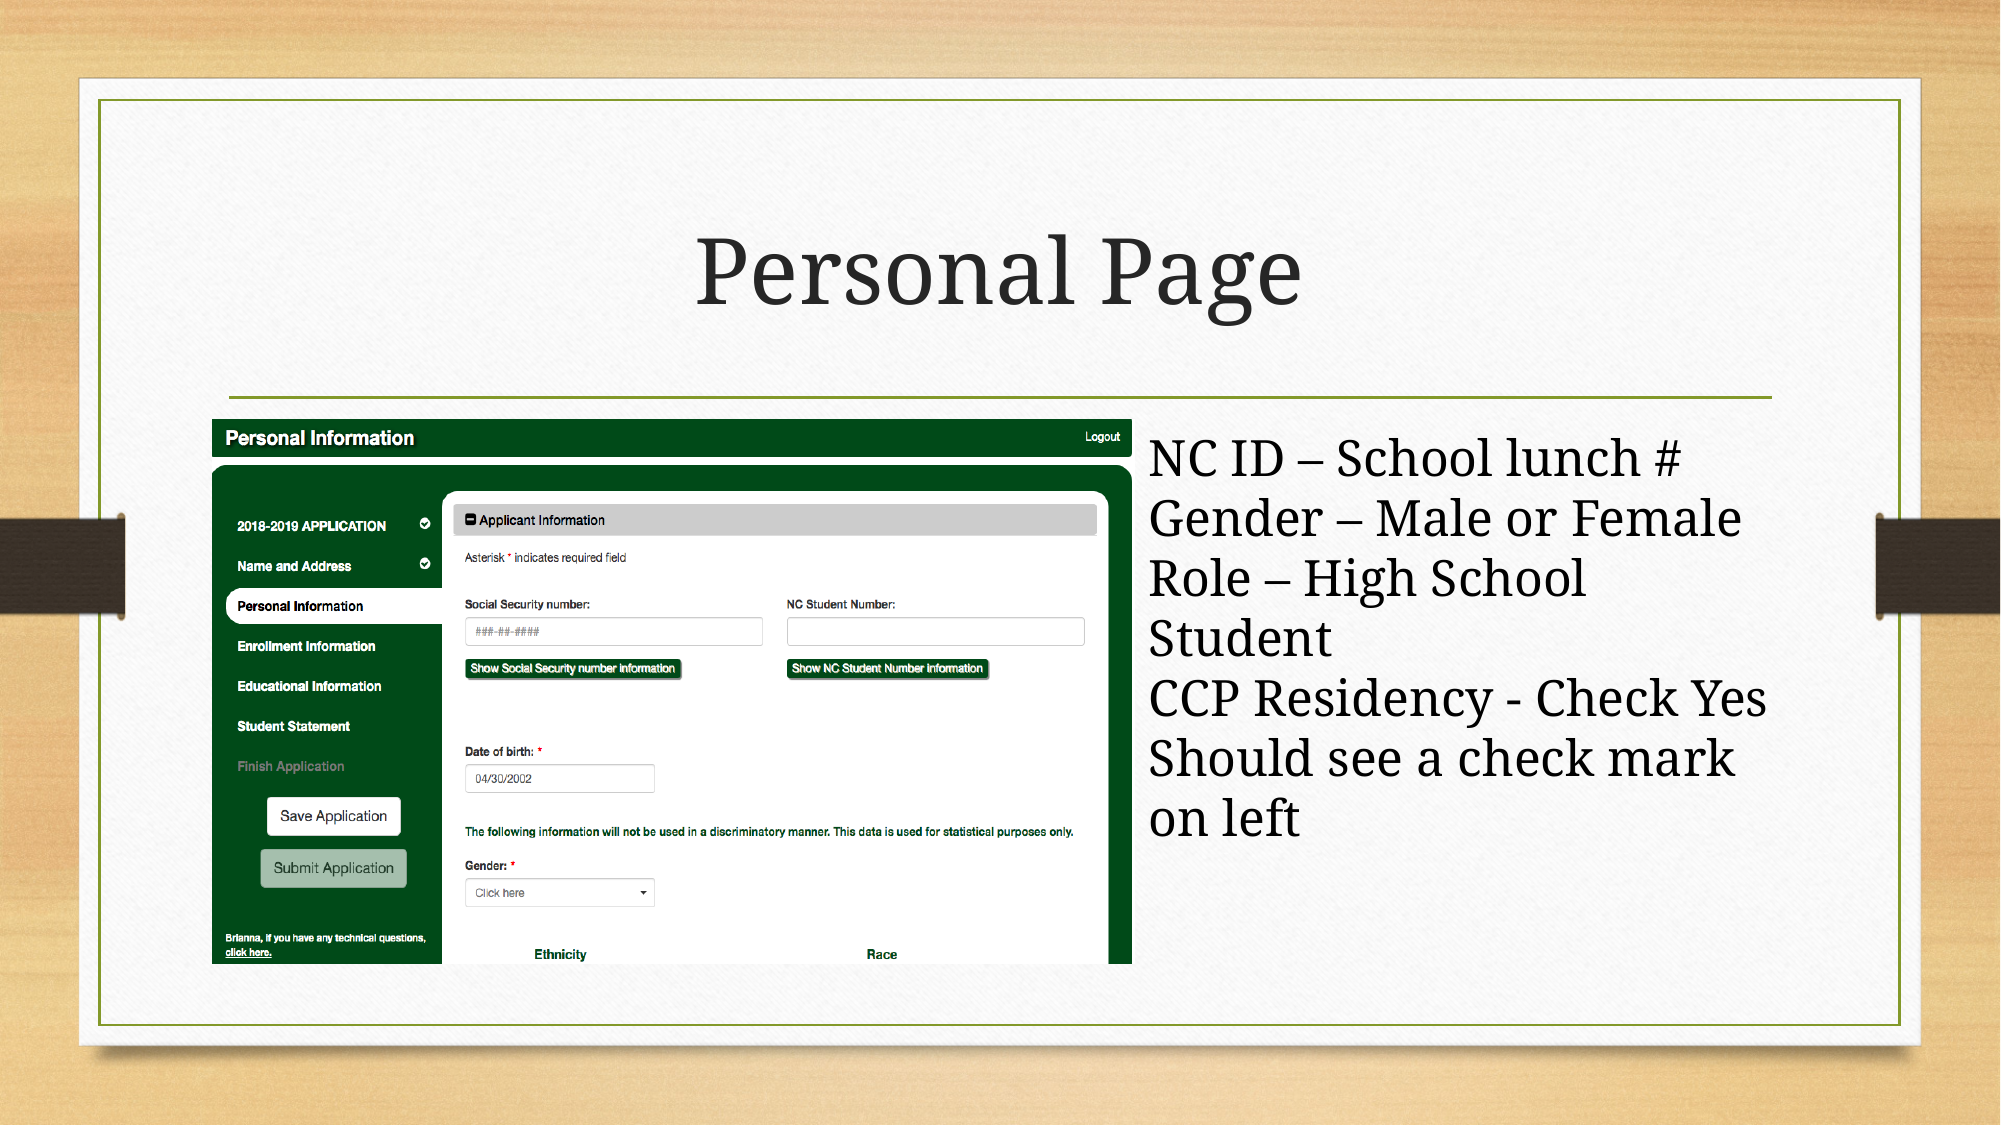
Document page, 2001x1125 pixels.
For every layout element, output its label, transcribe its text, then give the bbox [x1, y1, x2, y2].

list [212, 419, 1135, 964]
title Personal Page [212, 161, 1788, 375]
picture [0, 0, 2001, 1125]
text_box NC ID – School lunch # Gender – Male or Female Role – High School Student CCP Residency - Check Yes Should see a check mark on left [1135, 419, 1788, 855]
